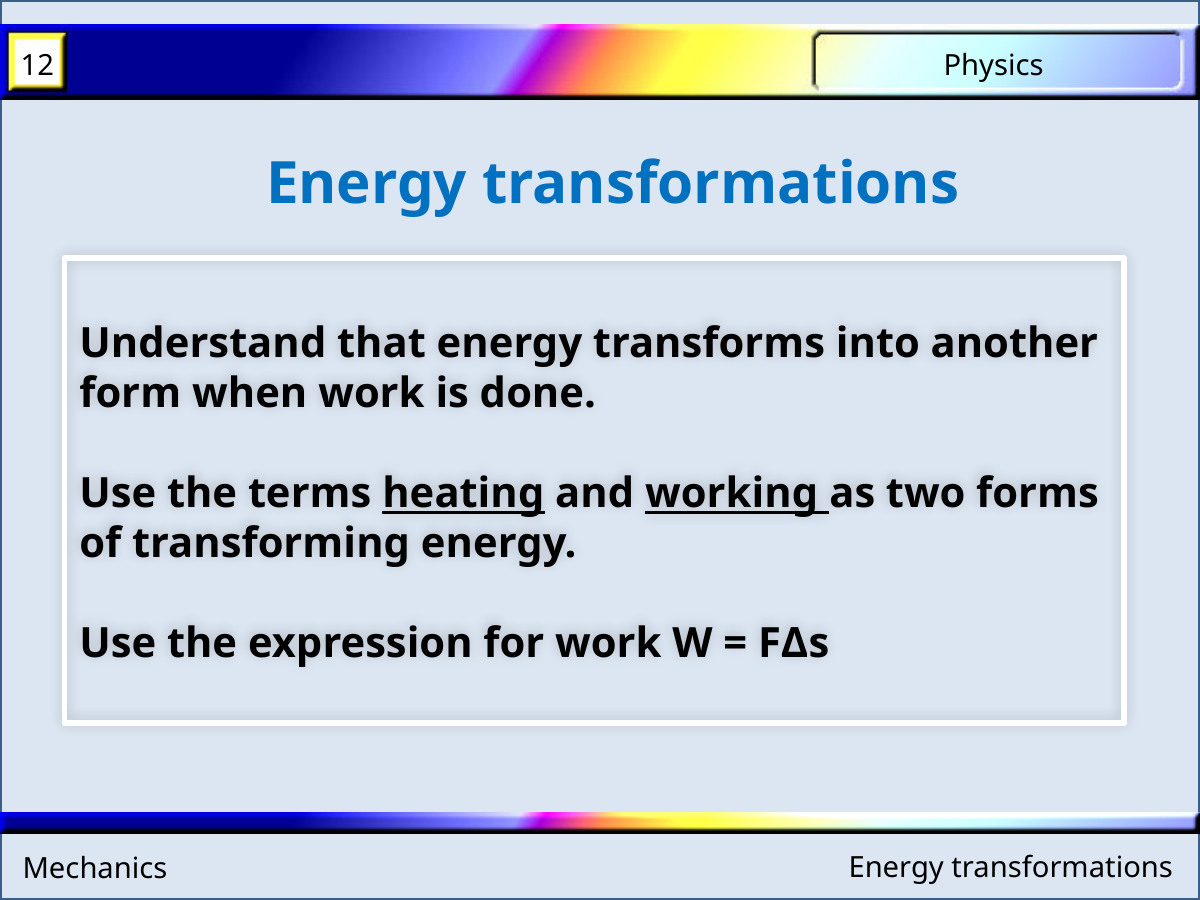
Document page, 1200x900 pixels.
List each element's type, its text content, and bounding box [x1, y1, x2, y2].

picture [0, 24, 1200, 100]
text_box Energy transformations [49, 137, 1175, 223]
text_box Understand that energy transforms into another form when work is done. Use the terms heating and working as two forms of transforming energy. Use the expression for work W = FΔs [64, 258, 1125, 724]
picture [0, 812, 1200, 834]
